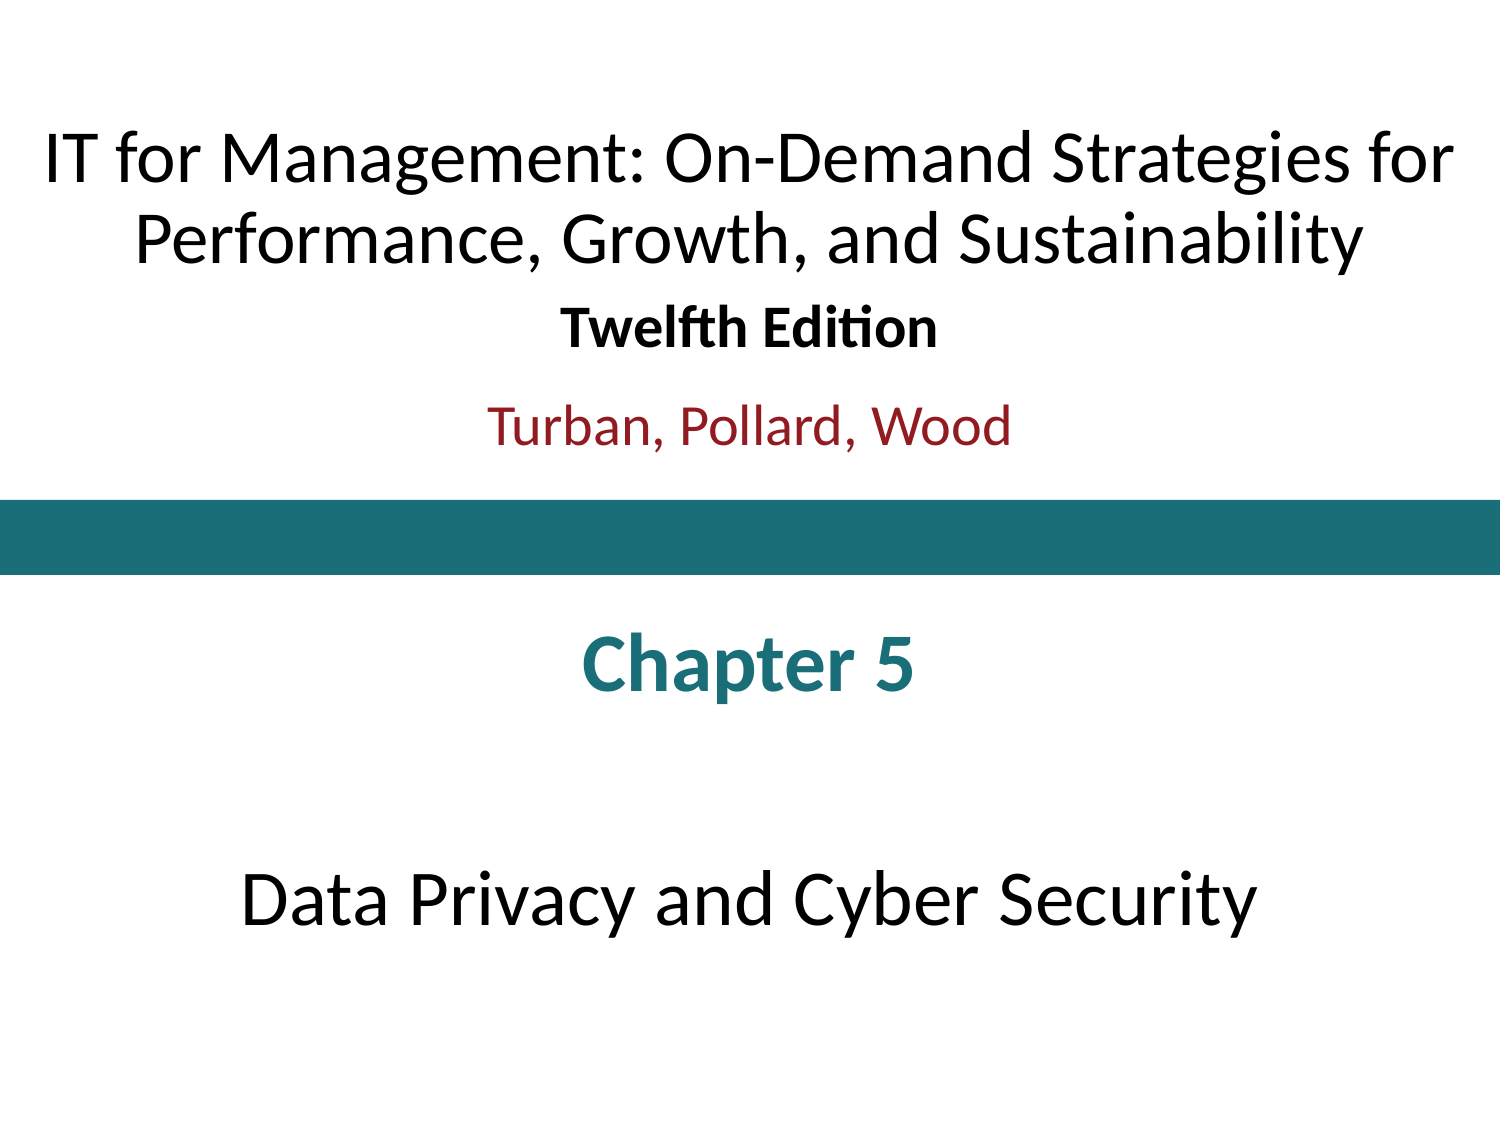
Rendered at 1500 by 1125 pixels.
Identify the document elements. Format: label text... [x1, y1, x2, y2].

list Turban, Pollard, Wood [24, 387, 1475, 500]
list Chapter 5 [24, 612, 1475, 699]
title IT for Management: On-Demand Strategies for Performance, Growth, and Sustainability [24, 59, 1475, 287]
list Twelfth Edition [24, 287, 1475, 387]
list Data Privacy and Cyber Security [24, 699, 1475, 1100]
